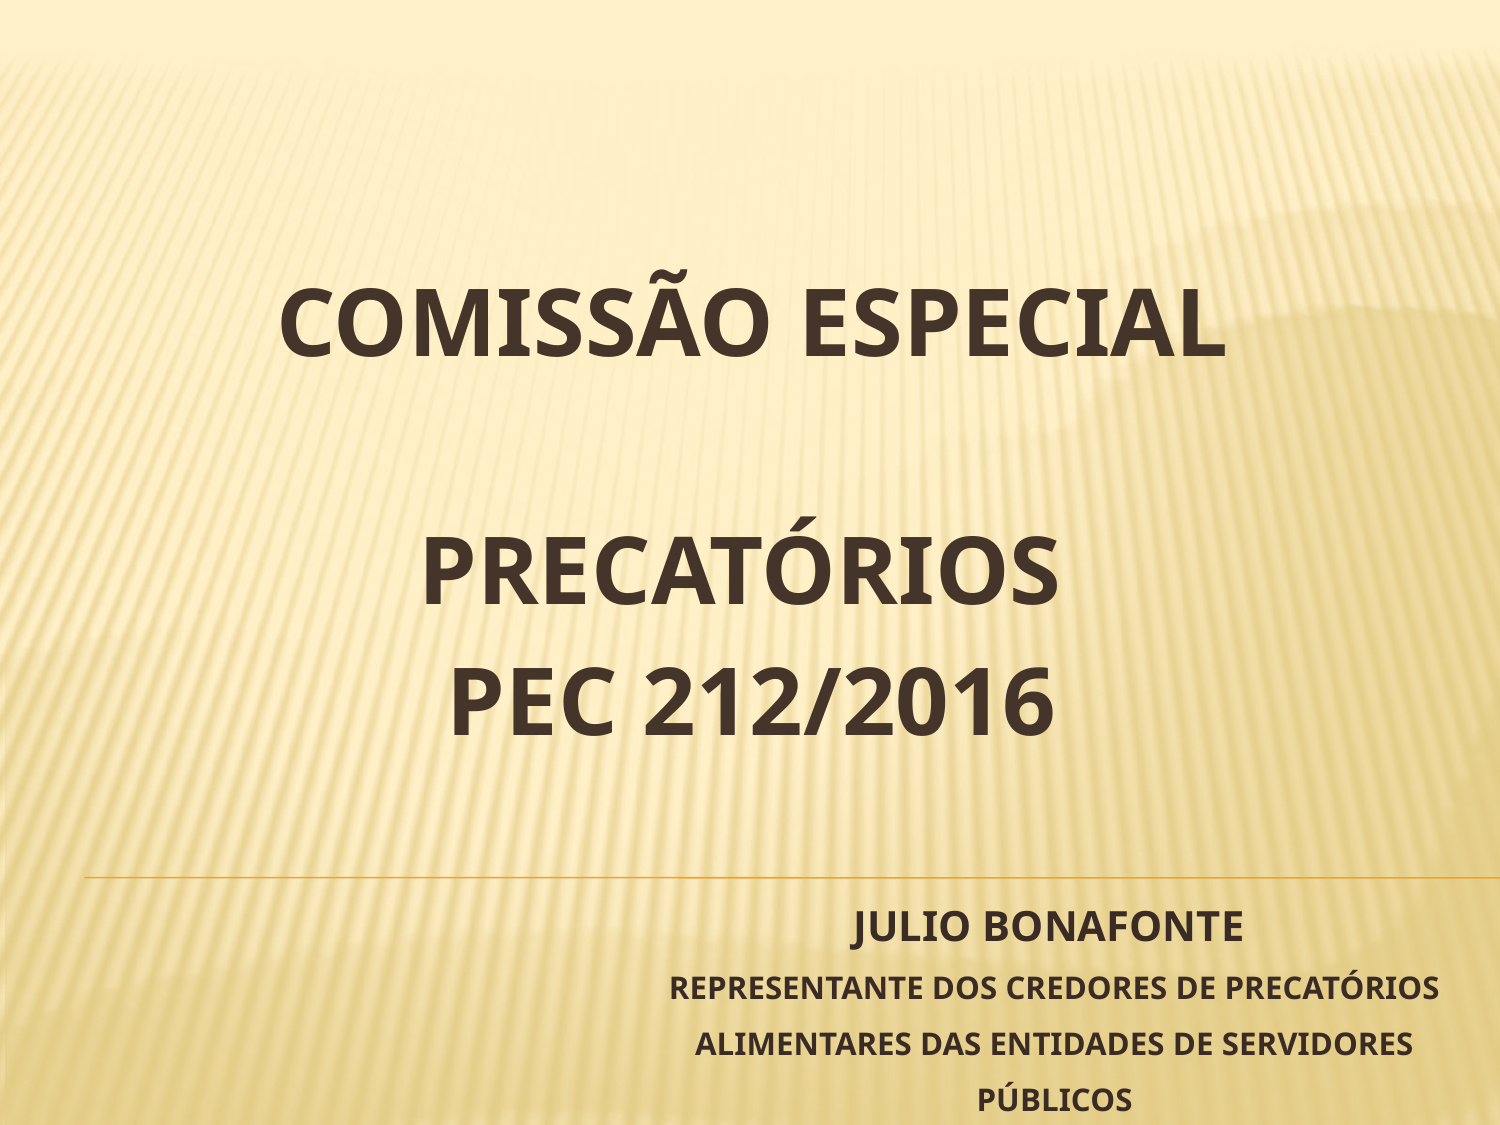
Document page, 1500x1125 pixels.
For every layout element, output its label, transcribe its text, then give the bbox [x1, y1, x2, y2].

subtitle COMISSÃO ESPECIAL PRECATÓRIOS PEC 212/2016 [58, 304, 1447, 762]
title JULIO BONAFONTE Representante dos credores de precatórios alimentares das Entidades de Servidores Públicos [644, 867, 1465, 1103]
